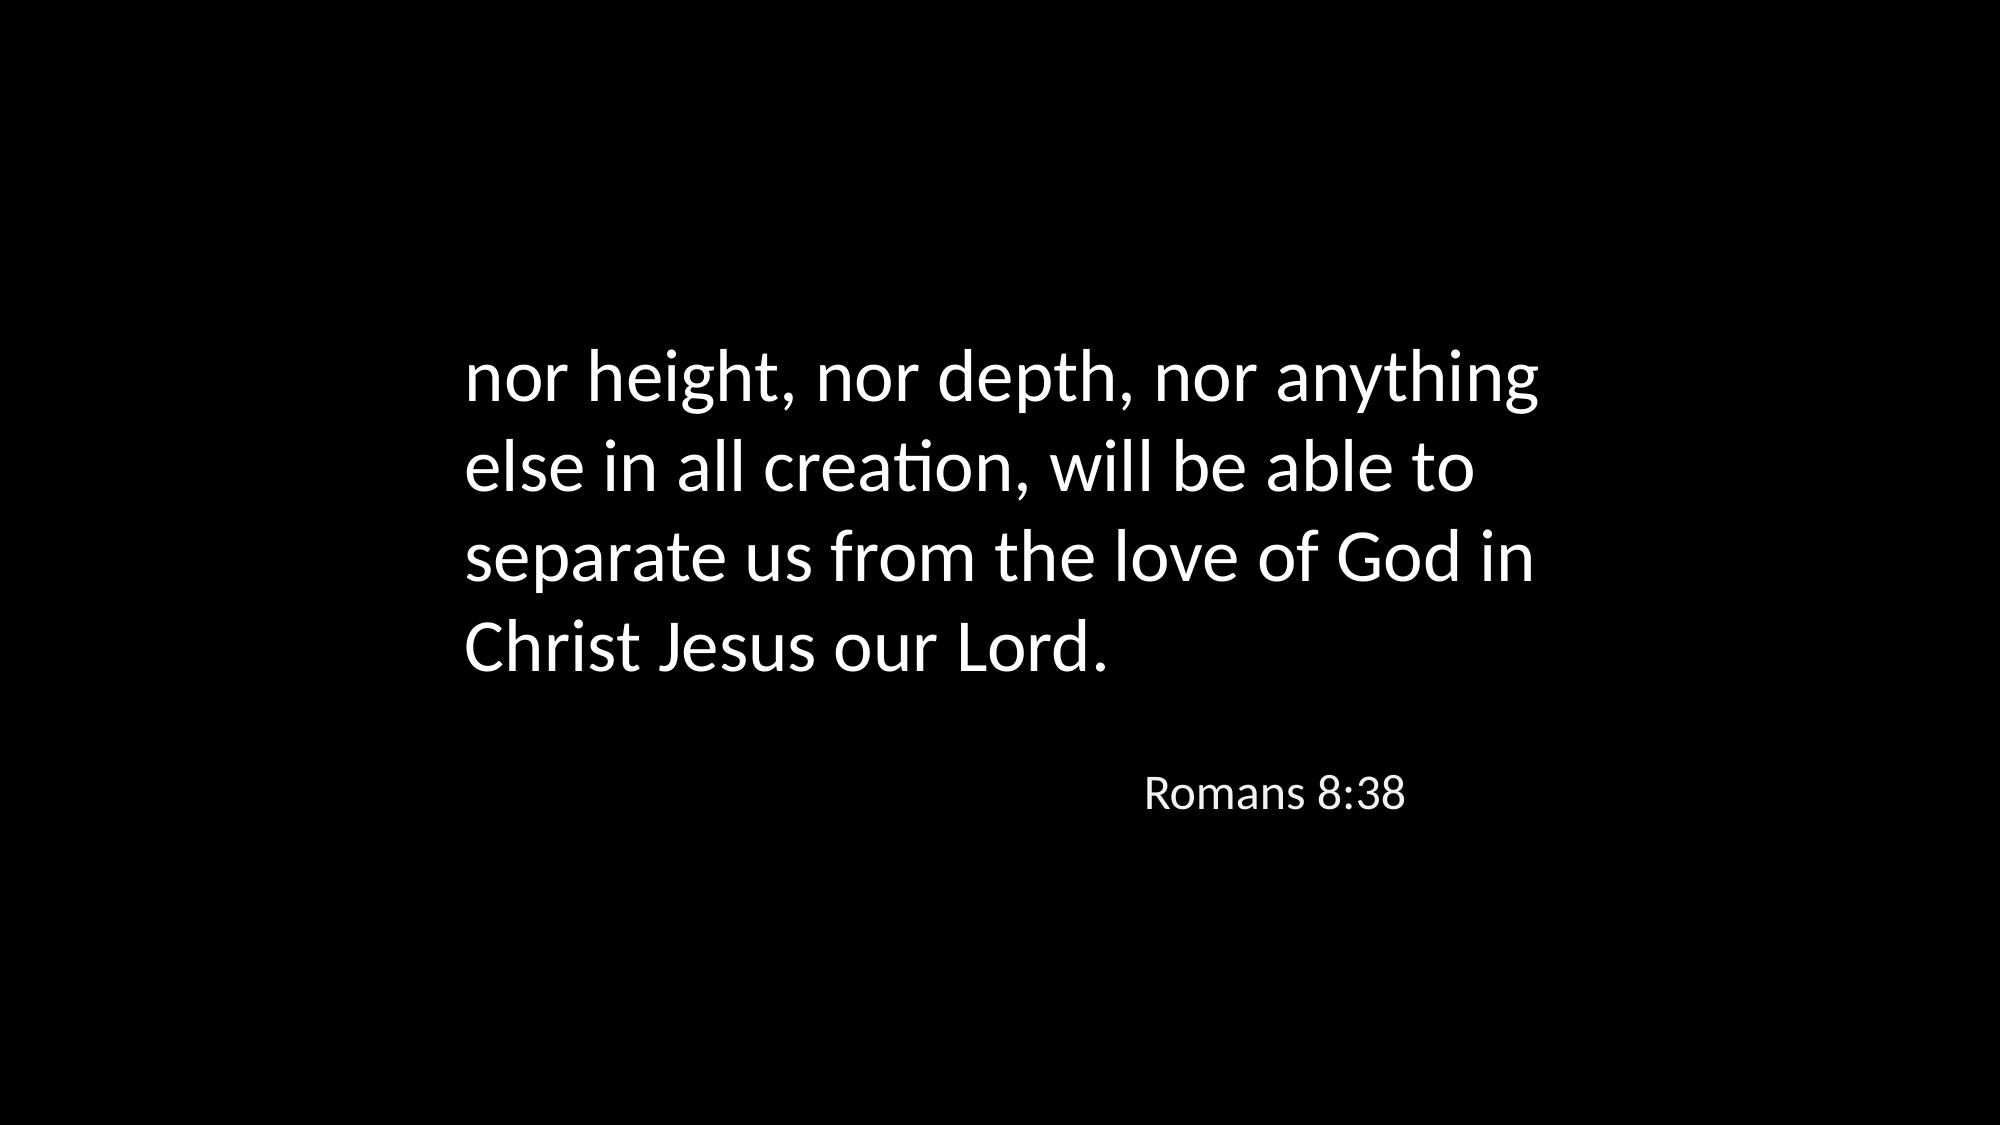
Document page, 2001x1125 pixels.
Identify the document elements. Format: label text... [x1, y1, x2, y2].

text_box Romans 8:38 [999, 751, 1550, 827]
text_box nor height, nor depth, nor anything else in all creation, will be able to separate us from the love of God in Christ Jesus our Lord. [450, 318, 1675, 784]
